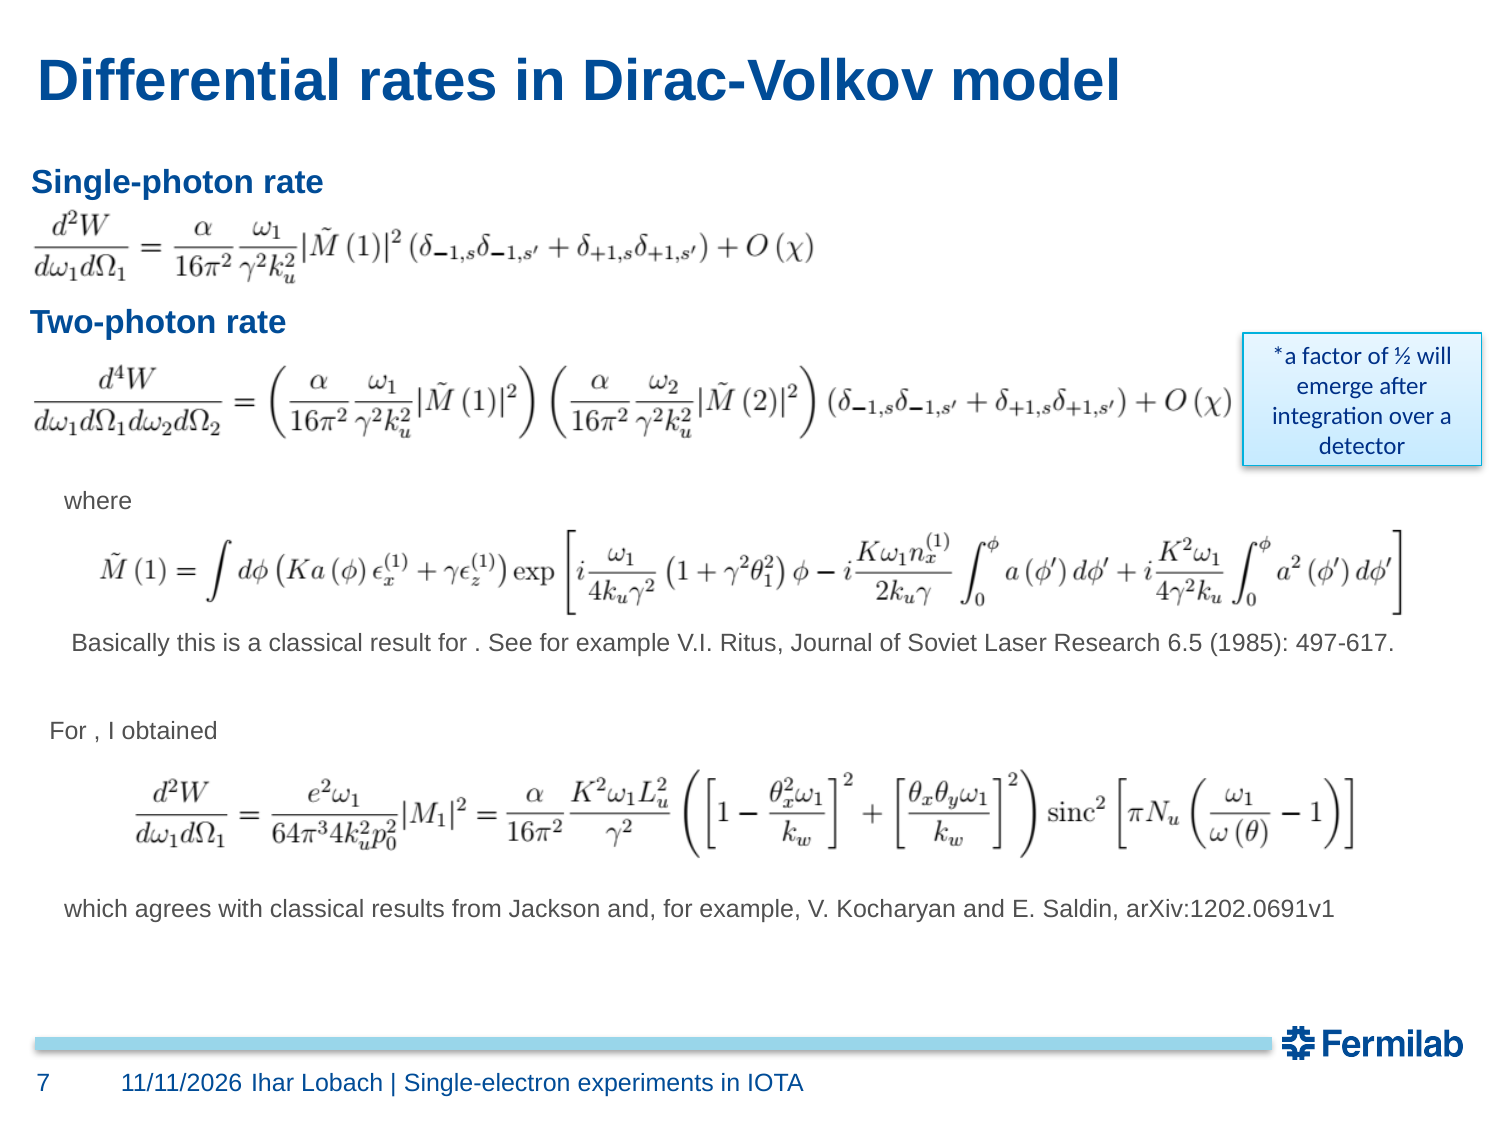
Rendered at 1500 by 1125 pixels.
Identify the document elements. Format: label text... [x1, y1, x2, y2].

footer Ihar Lobach | Single-electron experiments in IOTA [251, 1066, 1279, 1108]
text_box where [64, 484, 1116, 524]
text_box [97, 517, 1408, 621]
picture [29, 205, 820, 291]
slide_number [120, 1066, 251, 1107]
text_box which agrees with classical results from Jackson and, for example, V. Kocharyan and E. Saldin, arXiv:1202.0691v1 [64, 892, 1460, 948]
list Single-photon rate [31, 159, 528, 204]
title Differential rates in Dirac-Volkov model [37, 41, 1463, 112]
text_box Two-photon rate [29, 300, 527, 350]
text_box *a factor of ½ will emerge after integration over a detector [1242, 332, 1482, 466]
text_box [127, 767, 1358, 864]
slide_number 7 [36, 1066, 105, 1106]
picture [28, 351, 1236, 448]
picture [1282, 1026, 1463, 1060]
